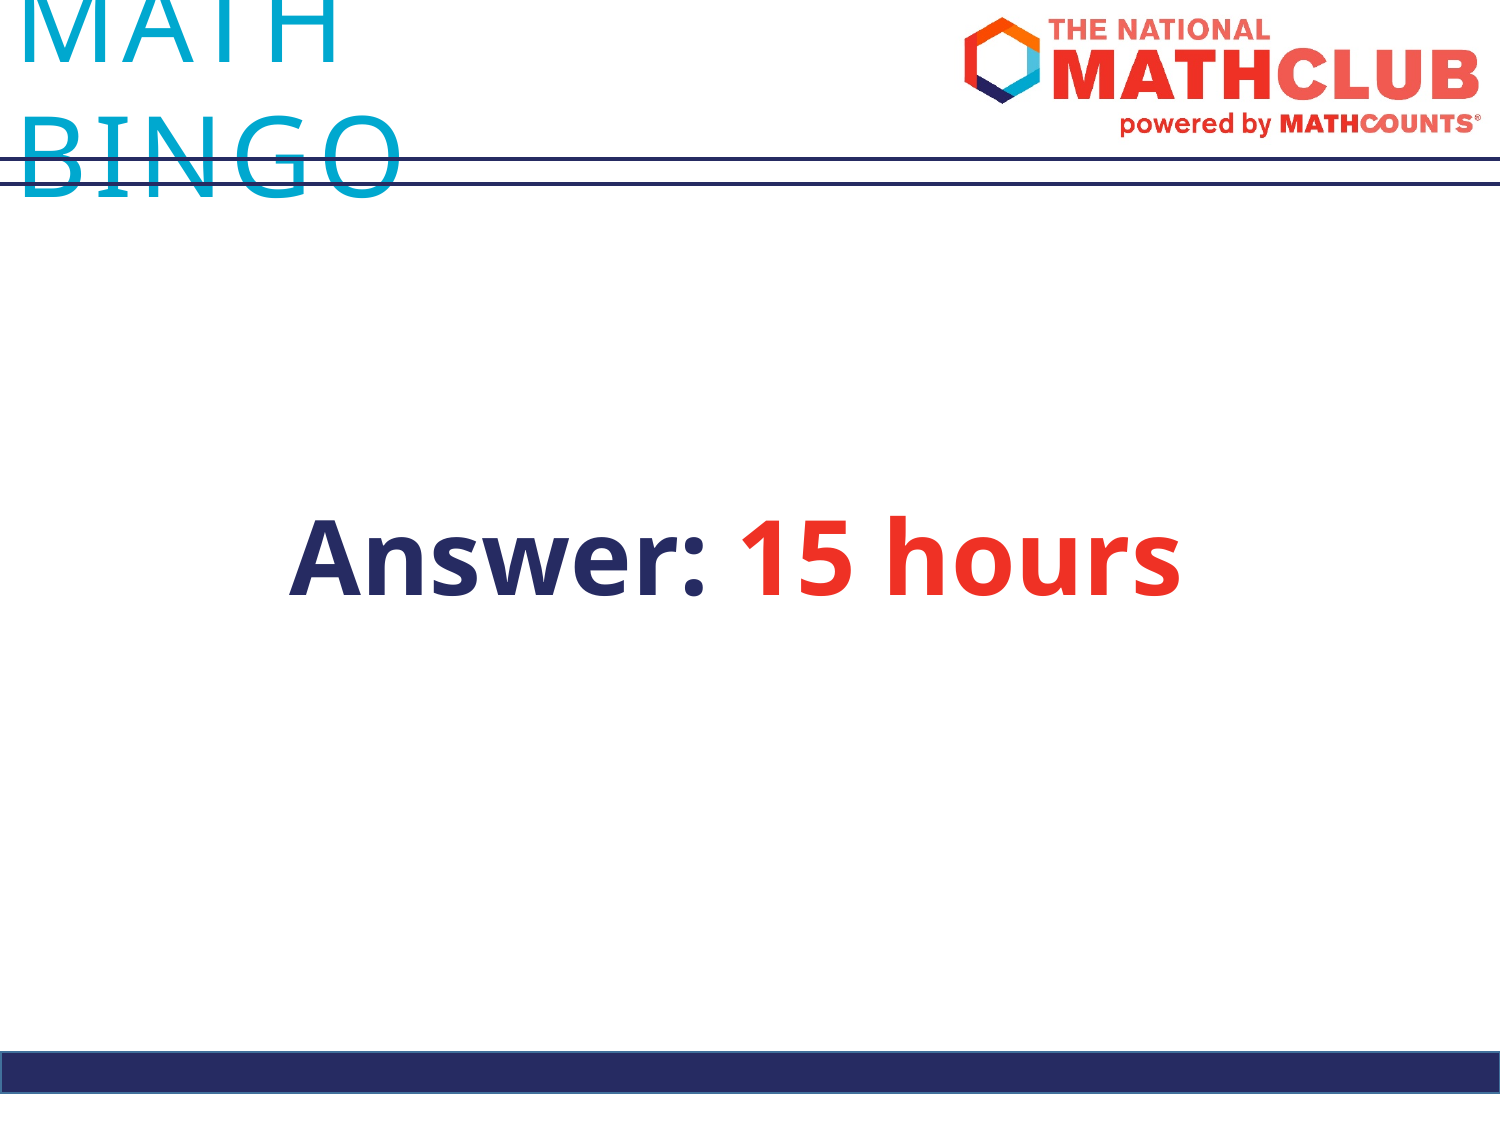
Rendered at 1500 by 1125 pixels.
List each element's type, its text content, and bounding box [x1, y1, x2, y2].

picture [0, 1051, 1500, 1094]
text_box Answer: 15 hours [82, 499, 1417, 624]
picture [952, 5, 1490, 145]
